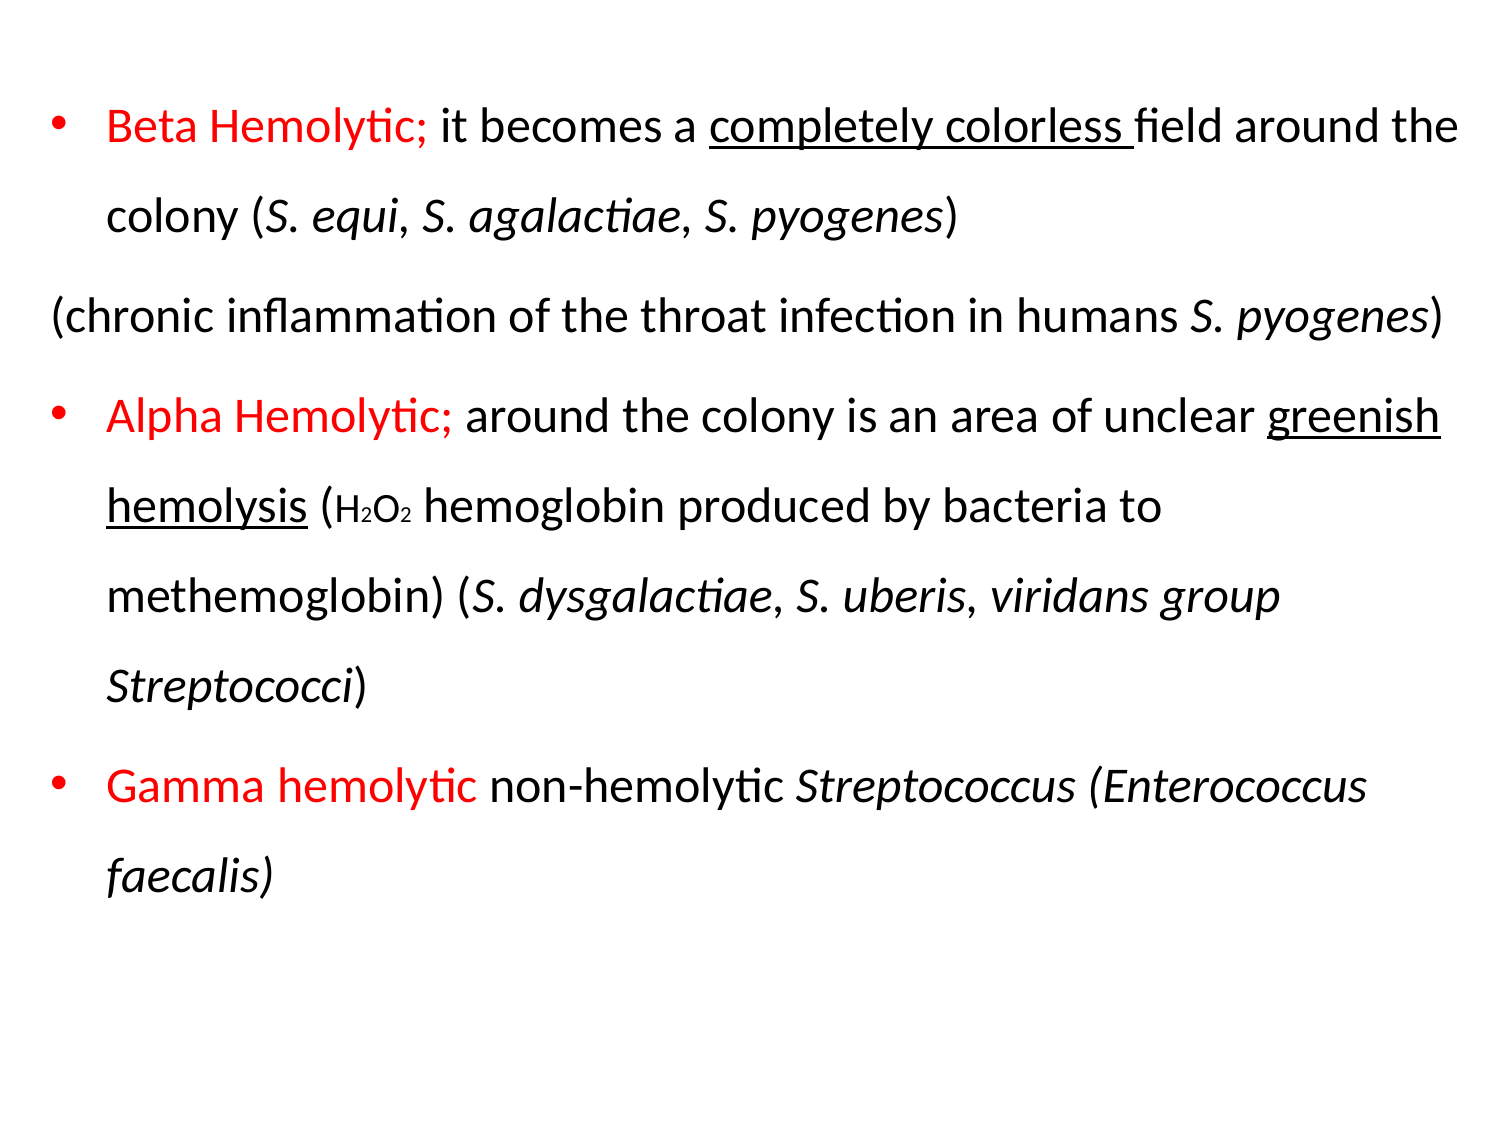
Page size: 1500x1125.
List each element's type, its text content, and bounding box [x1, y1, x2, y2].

list Beta Hemolytic; it becomes a completely colorless field around the colony (S. equi, S. agalactiae, S. pyogenes) (chronic inflammation of the throat infection in humans S. pyogenes) Alpha Hemolytic; around the colony is an area of unclear greenish hemolysis (H2O2 hemoglobin produced by bacteria to methemoglobin) (S. dysgalactiae, S. uberis, viridans group Streptococci) Gamma hemolytic non-hemolytic Streptococcus (Enterococcus faecalis) [35, 54, 1477, 1008]
